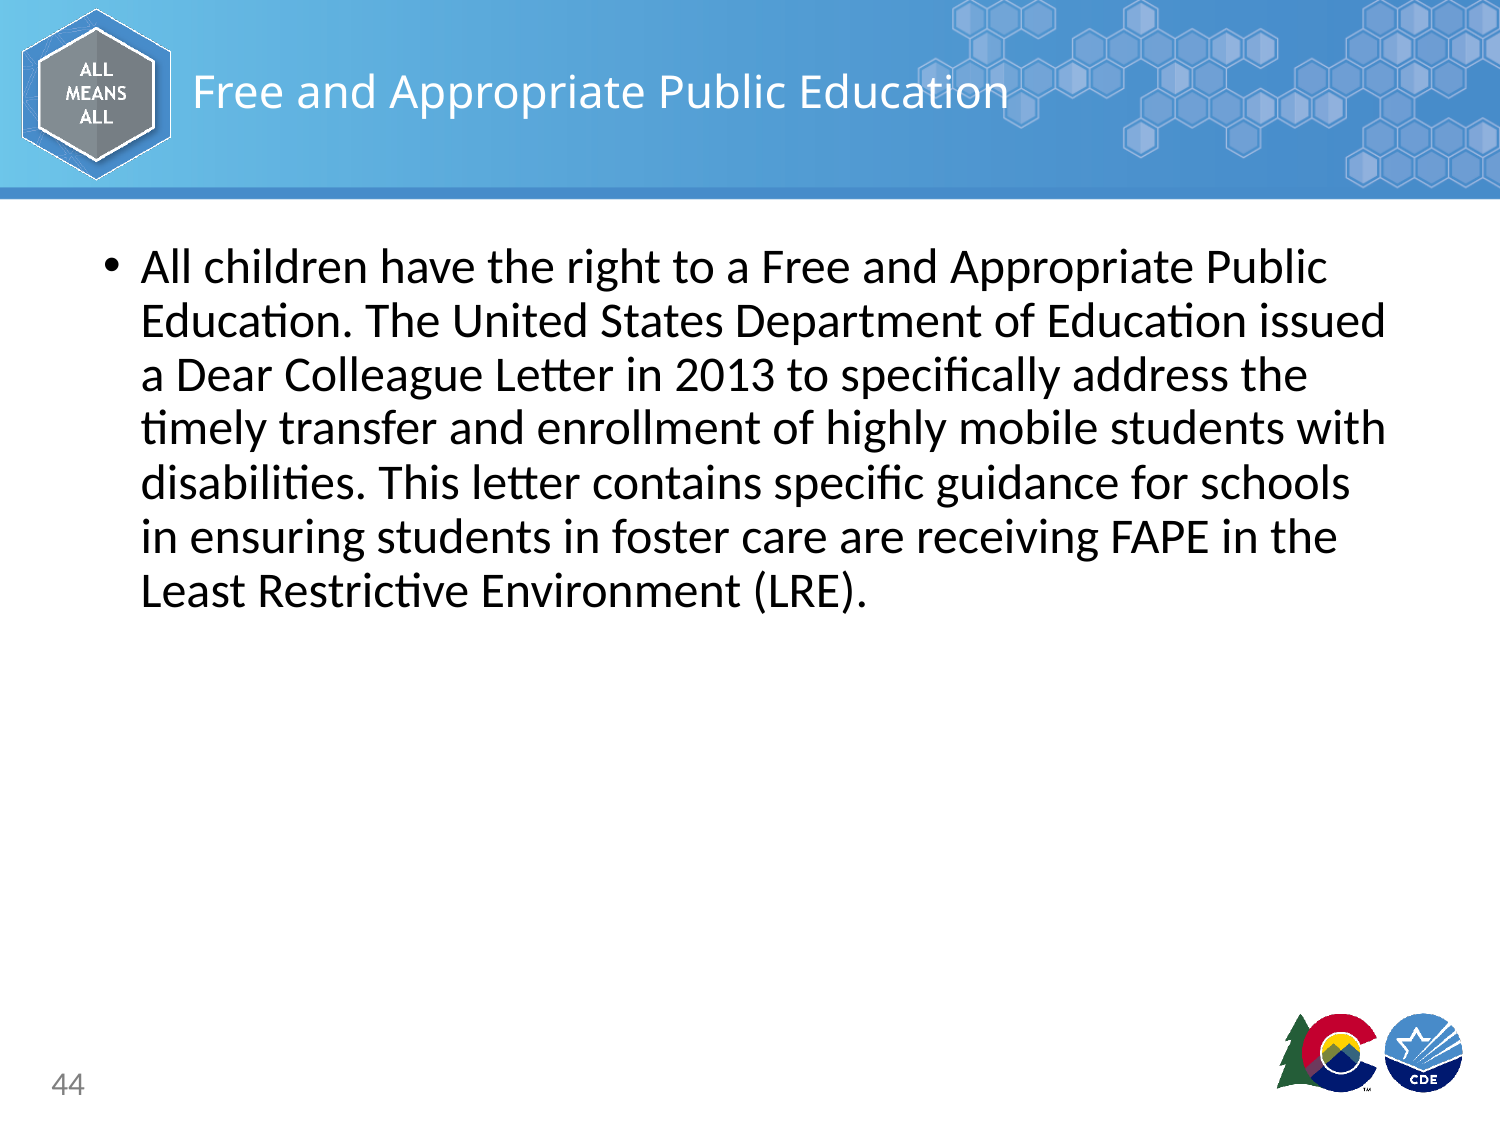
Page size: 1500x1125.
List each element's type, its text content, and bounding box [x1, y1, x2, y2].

picture [1275, 1012, 1463, 1093]
title Free and Appropriate Public Education [191, 68, 1038, 166]
picture [0, 0, 1500, 200]
slide_number 44 [36, 1054, 375, 1115]
list All children have the right to a Free and Appropriate Public Education. The United States Department of Education issued a Dear Colleague Letter in 2013 to specifically address the timely transfer and enrollment of highly mobile students with disabilities. This letter contains specific guidance for schools in ensuring students in foster care are receiving FAPE in the Least Restrictive Environment (LRE). [103, 239, 1397, 1002]
